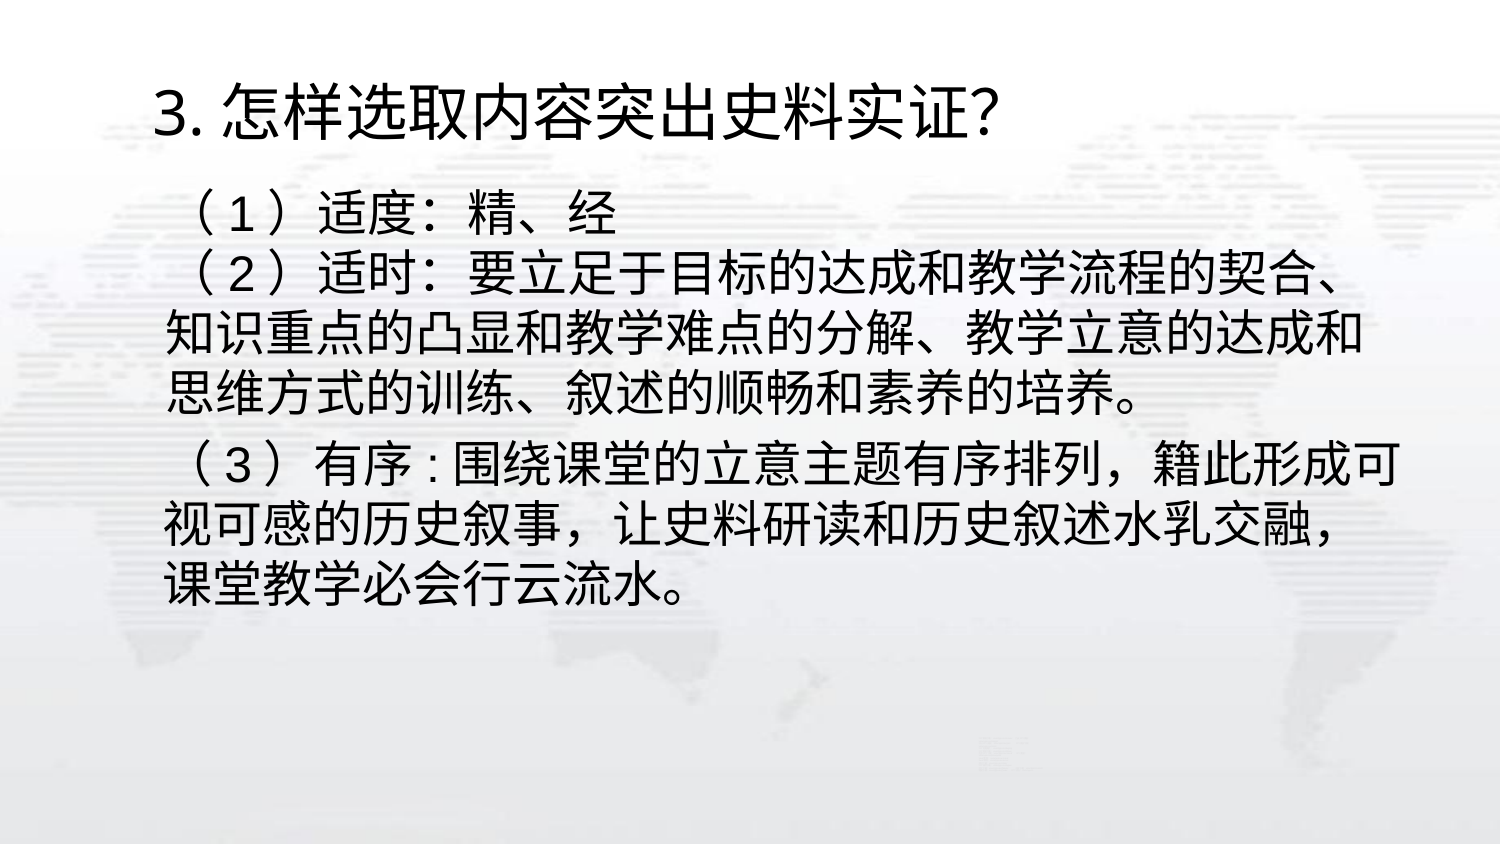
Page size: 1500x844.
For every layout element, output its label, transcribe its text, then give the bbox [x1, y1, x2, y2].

text_box 3.怎样选取内容突出史料实证？ [137, 65, 1048, 156]
text_box （1）适度：精、经 （2）适时：要立足于目标的达成和教学流程的契合、知识重点的凸显和教学难点的分解、教学立意的达成和思维方式的训练、叙述的顺畅和素养的培养。 [151, 173, 1415, 425]
picture [0, 0, 1500, 844]
text_box （3）有序:围绕课堂的立意主题有序排列，籍此形成可视可感的历史叙事，让史料研读和历史叙述水乳交融，课堂教学必会行云流水。 [147, 425, 1420, 620]
